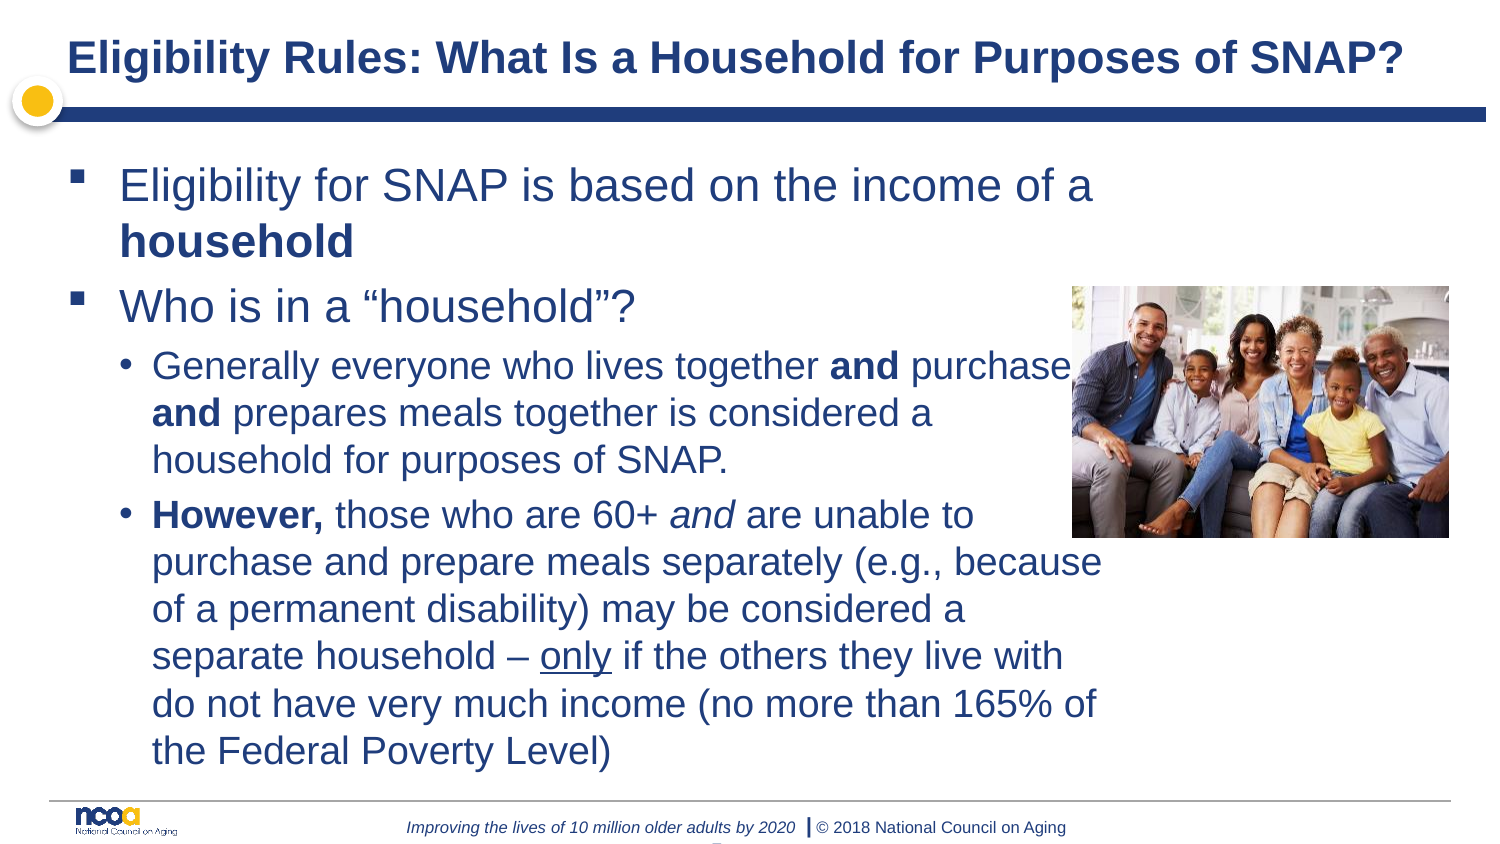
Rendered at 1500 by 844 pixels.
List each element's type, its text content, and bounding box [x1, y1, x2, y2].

title Eligibility Rules: What Is a Household for Purposes of SNAP? [52, 20, 1476, 122]
picture [76, 807, 177, 836]
list Eligibility for SNAP is based on the income of a household Who is in a “household”? Generally everyone who lives together and purchases and prepares meals together is considered a household for purposes of SNAP. However, those who are 60+ and are unable to purchase and prepare meals separately (e.g., because of a permanent disability) may be considered a separate household – only if the others they live with do not have very much income (no more than 165% of the Federal Poverty Level) [52, 147, 1124, 785]
picture [1071, 286, 1449, 539]
